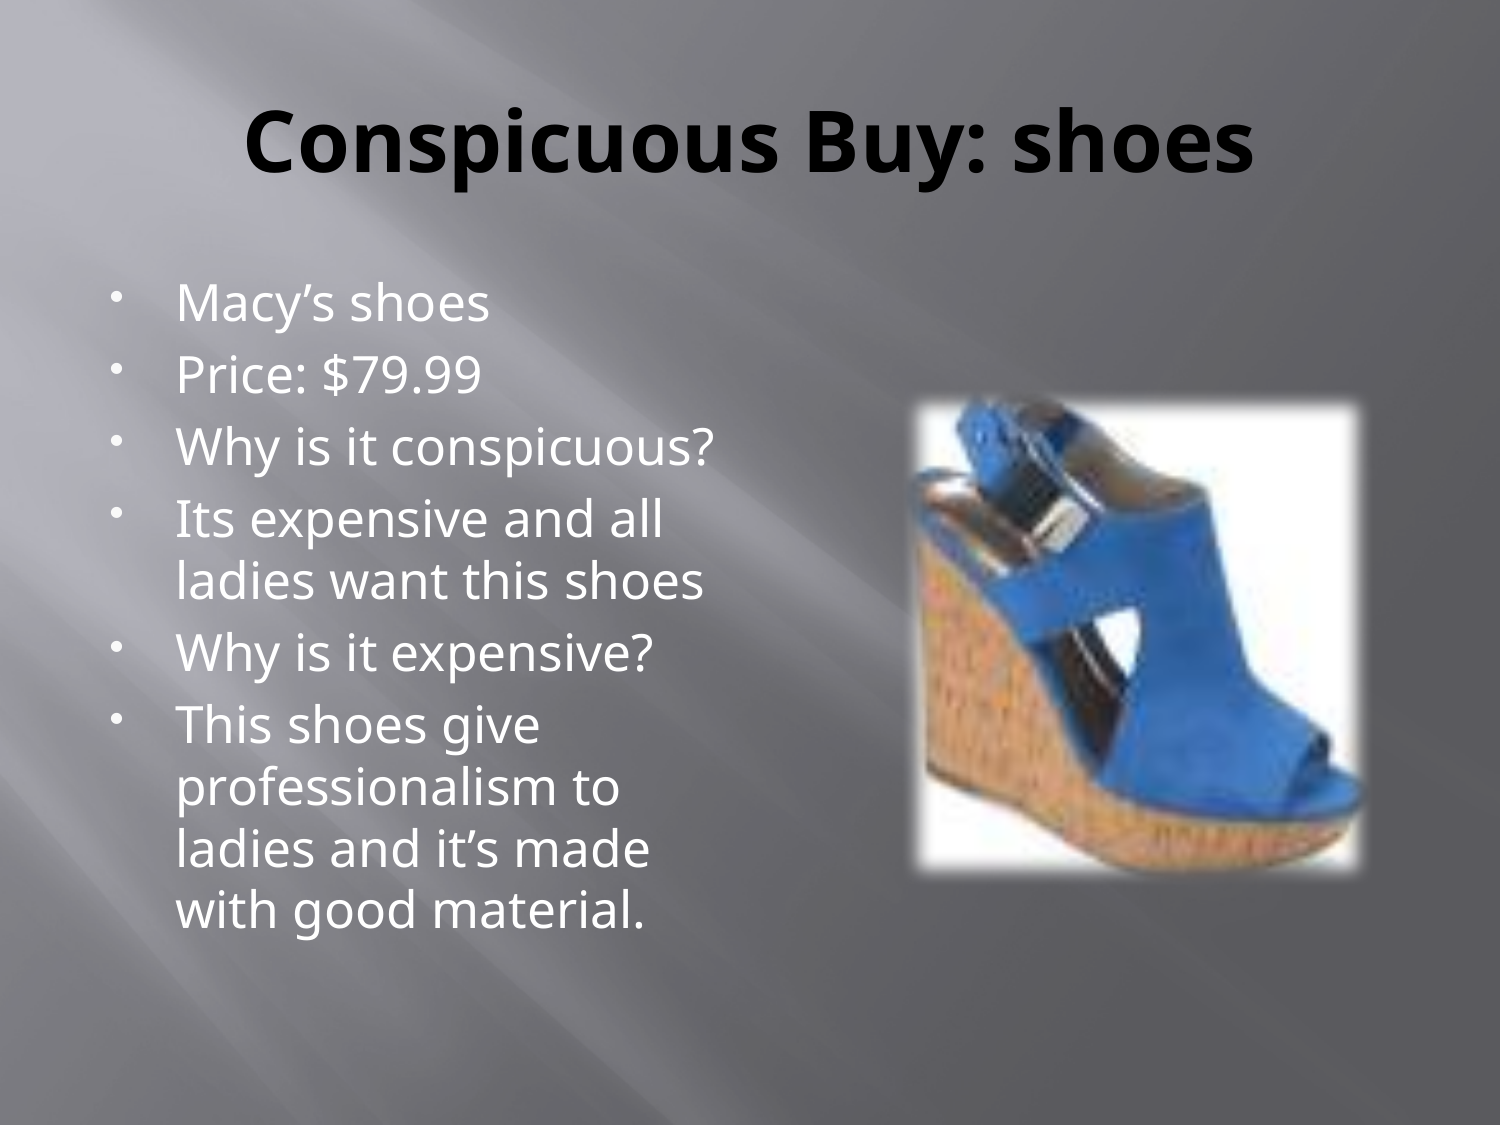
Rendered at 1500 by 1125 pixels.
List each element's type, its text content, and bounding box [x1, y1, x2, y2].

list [899, 387, 1376, 888]
title Conspicuous Buy: shoes [75, 45, 1425, 233]
list Macy’s shoes Price: $79.99 Why is it conspicuous? Its expensive and all ladies want this shoes Why is it expensive? This shoes give professionalism to ladies and it’s made with good material. [75, 262, 738, 1005]
